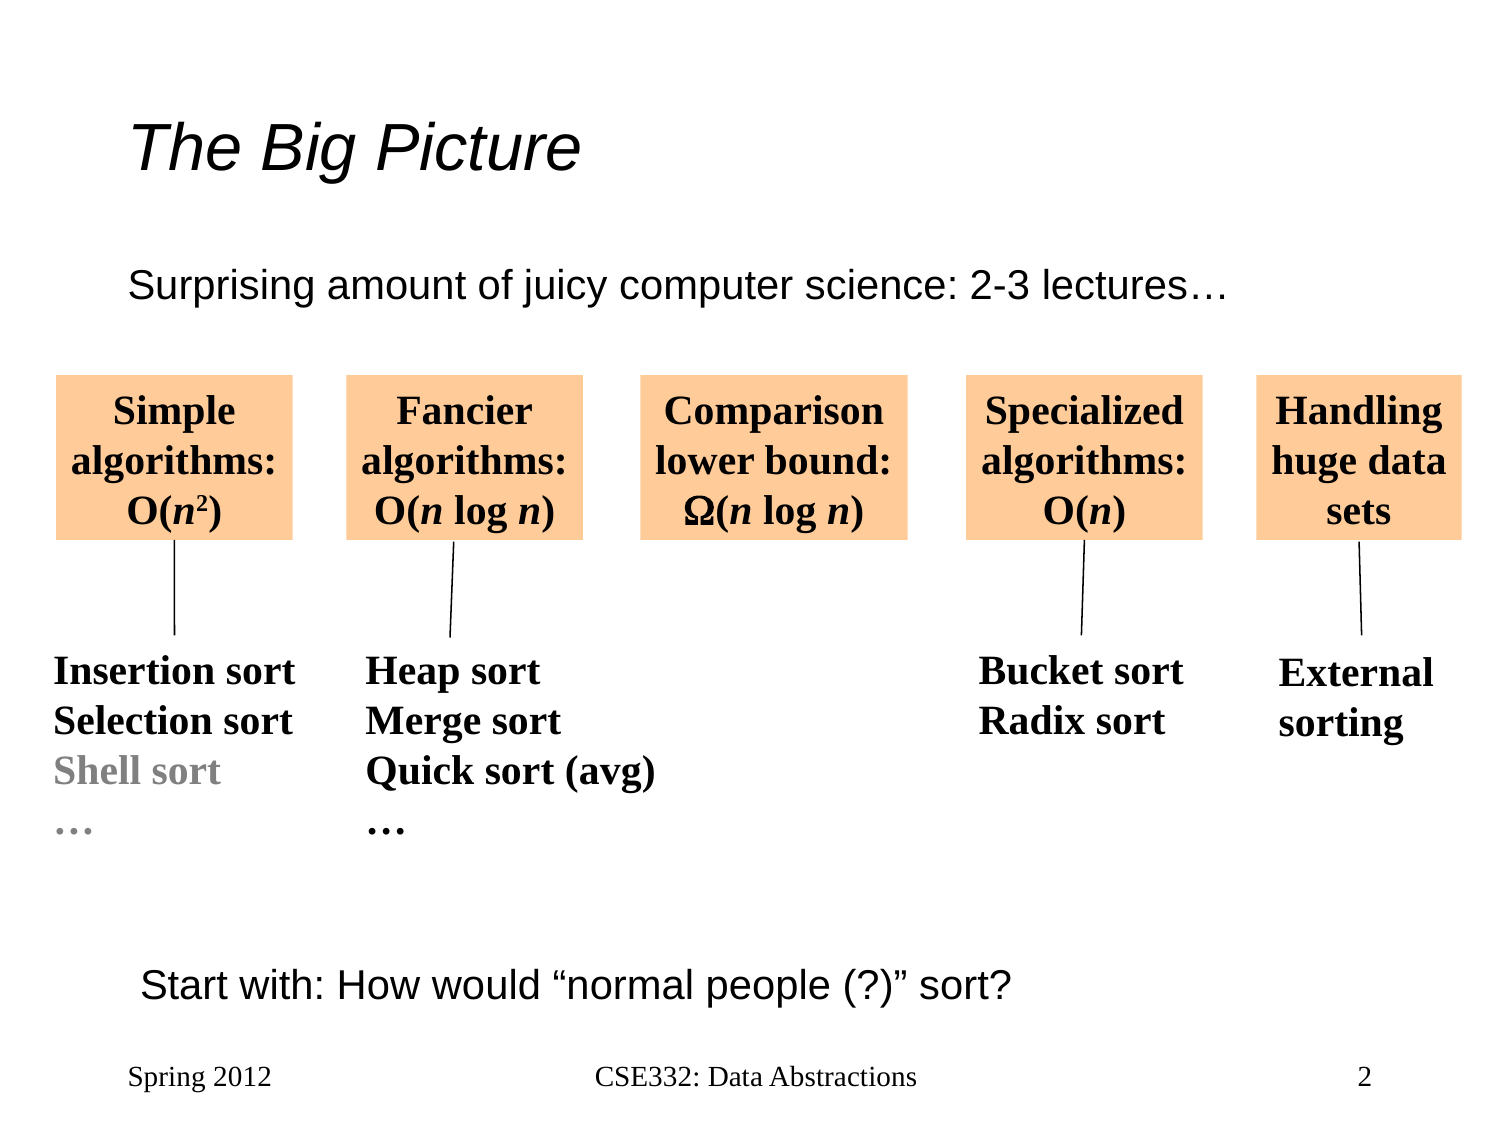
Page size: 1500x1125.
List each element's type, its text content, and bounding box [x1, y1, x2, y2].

text_box Heap sort Merge sort Quick sort (avg) … [350, 635, 672, 851]
footer CSE332: Data Abstractions [474, 1049, 1038, 1125]
slide_number Spring 2012 [112, 1049, 426, 1125]
text_box Handling huge data sets [1256, 375, 1462, 540]
text_box External sorting [1263, 637, 1449, 753]
title The Big Picture [112, 49, 1388, 238]
text_box Comparison lower bound: (n log n) [640, 375, 908, 540]
text_box Fancier algorithms: O(n log n) [346, 375, 583, 540]
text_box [1313, 586, 1408, 590]
text_box Bucket sort Radix sort [963, 635, 1199, 751]
list Surprising amount of juicy computer science: 2-3 lectures… [112, 249, 1388, 326]
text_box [403, 587, 500, 592]
text_box Insertion sort Selection sort Shell sort … [38, 635, 311, 851]
slide_number 2 [1074, 1049, 1388, 1125]
text_box Start with: How would “normal people (?)” sort? [124, 949, 1400, 1025]
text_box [1035, 586, 1131, 591]
text_box Specialized algorithms: O(n) [966, 375, 1203, 540]
text_box Simple algorithms: O(n2) [56, 375, 293, 540]
